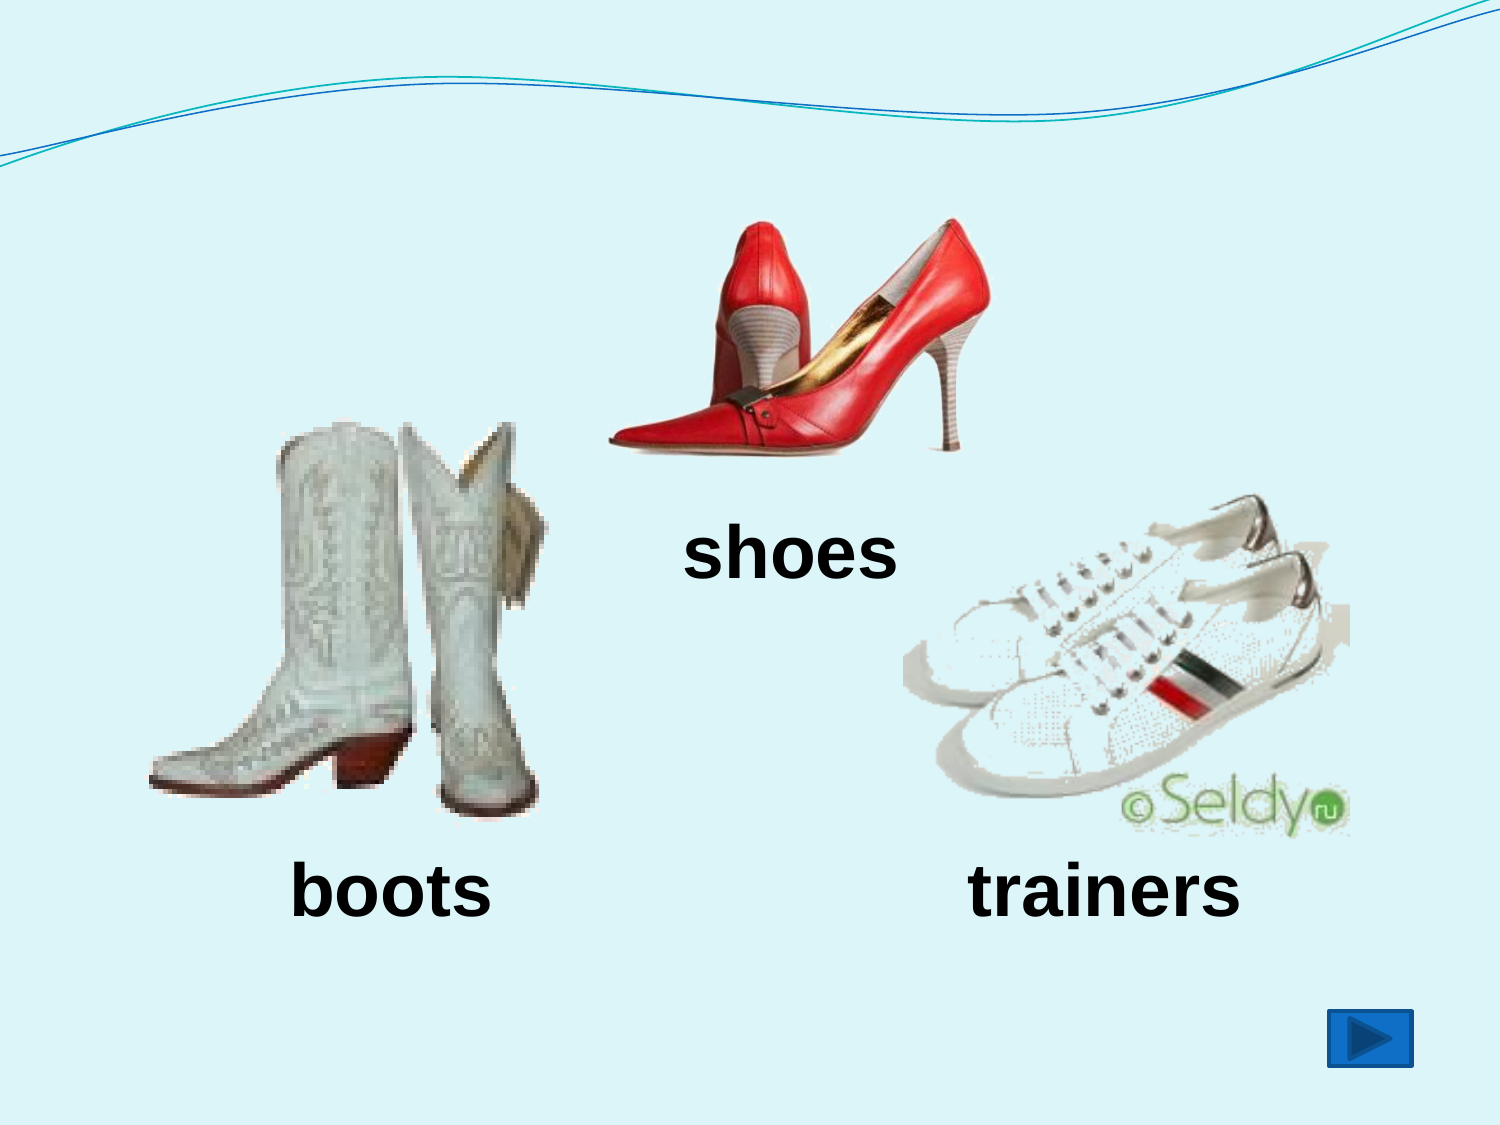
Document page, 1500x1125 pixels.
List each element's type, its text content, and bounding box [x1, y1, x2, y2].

picture [88, 385, 700, 847]
picture [584, 172, 1022, 502]
text_box shoes [706, 514, 896, 605]
text_box boots [253, 859, 550, 939]
picture [903, 444, 1350, 846]
text_box [1327, 1009, 1414, 1068]
text_box trainers [952, 859, 1258, 939]
